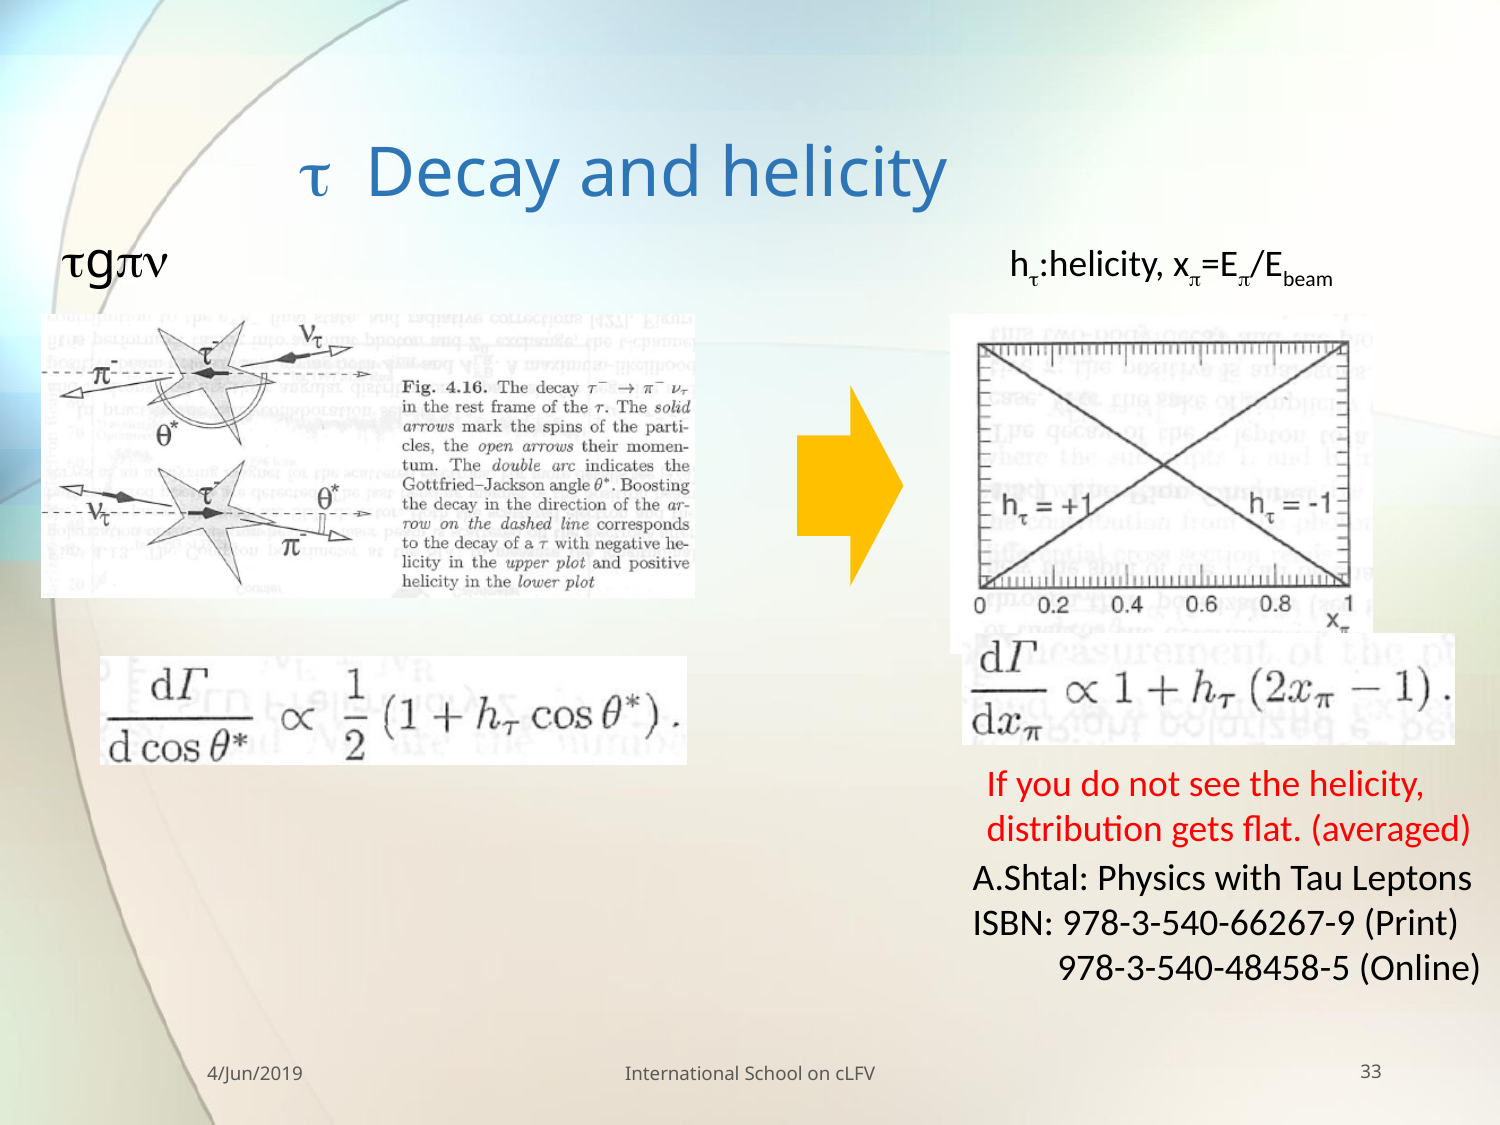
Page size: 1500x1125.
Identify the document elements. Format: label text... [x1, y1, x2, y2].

picture [0, 0, 1500, 1125]
text_box If you do not see the helicity, distribution gets flat. (averaged) [971, 751, 1487, 857]
text_box tgpn [48, 219, 185, 295]
text_box [796, 384, 905, 588]
title t Decay and helicity [285, 59, 1397, 278]
text_box ht:helicity, xp=Ep/Ebeam [994, 231, 1348, 298]
footer International School on cLFV [571, 1042, 929, 1103]
slide_number 33 [993, 1042, 1397, 1103]
slide_number 4/Jun/2019 [192, 1042, 507, 1103]
text_box A.Shtal: Physics with Tau Leptons ISBN: 978-3-540-66267-9 (Print) 978-3-540-48458-5 (Online) [957, 845, 1497, 996]
